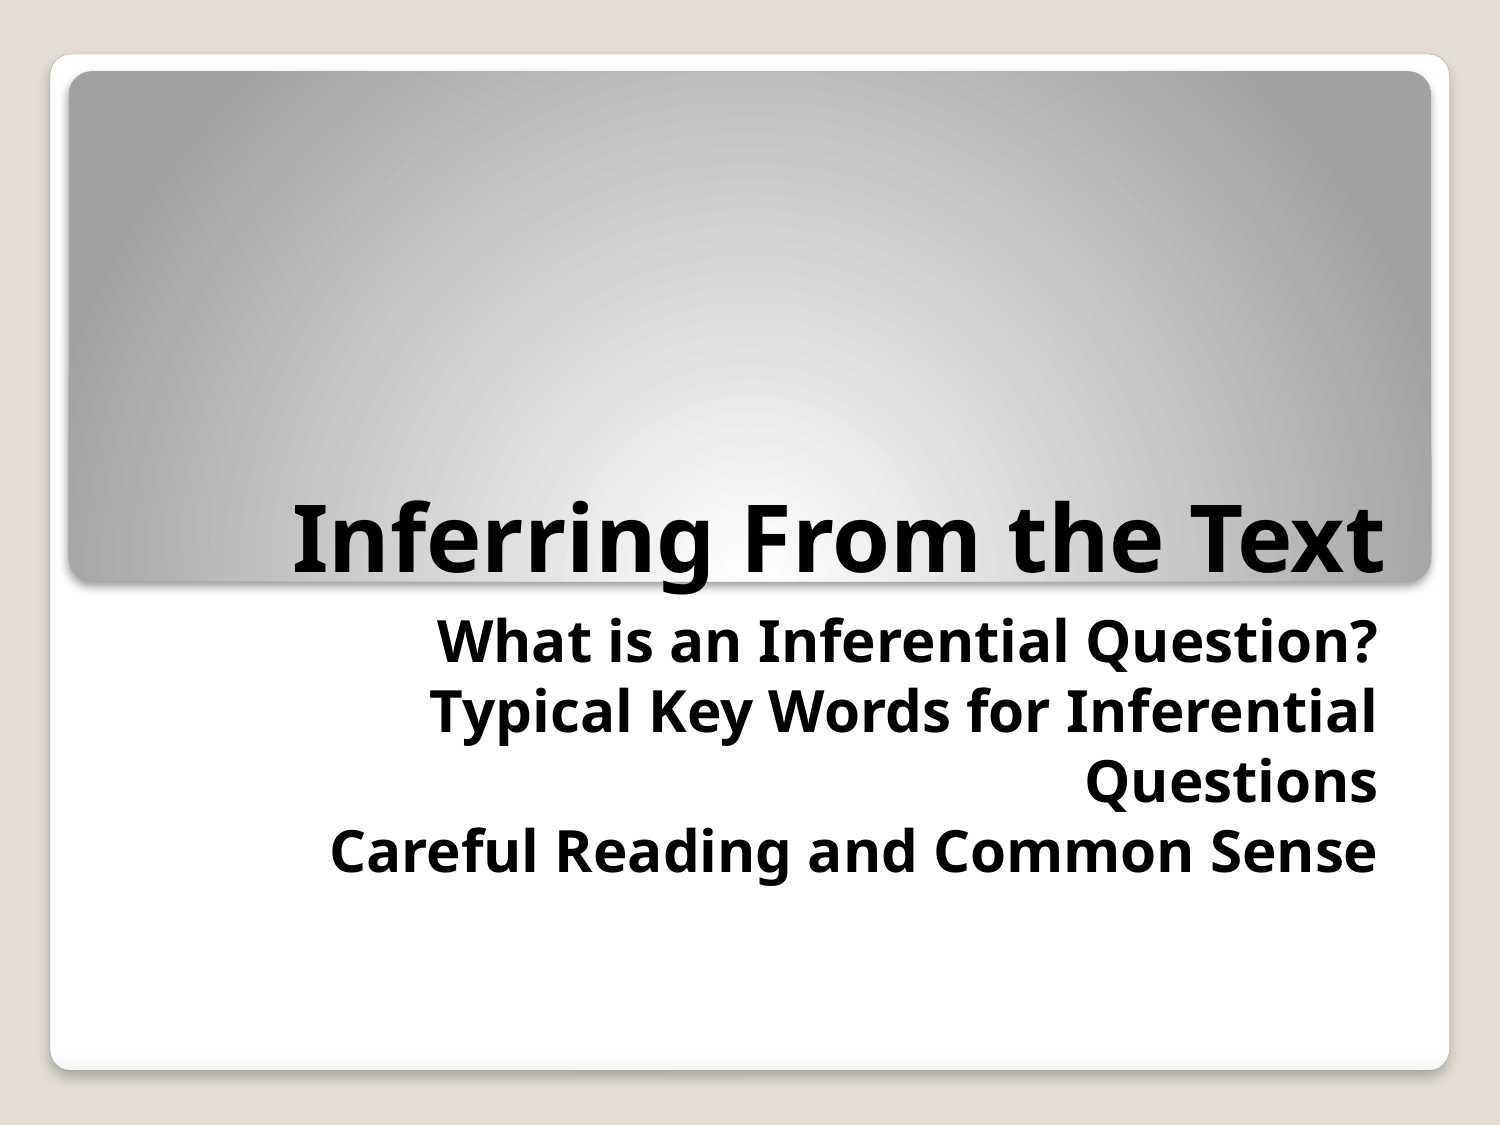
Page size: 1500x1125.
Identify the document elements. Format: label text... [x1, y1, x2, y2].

title Inferring From the Text [118, 298, 1394, 599]
subtitle What is an Inferential Question? Typical Key Words for Inferential Questions Careful Reading and Common Sense [118, 604, 1394, 809]
